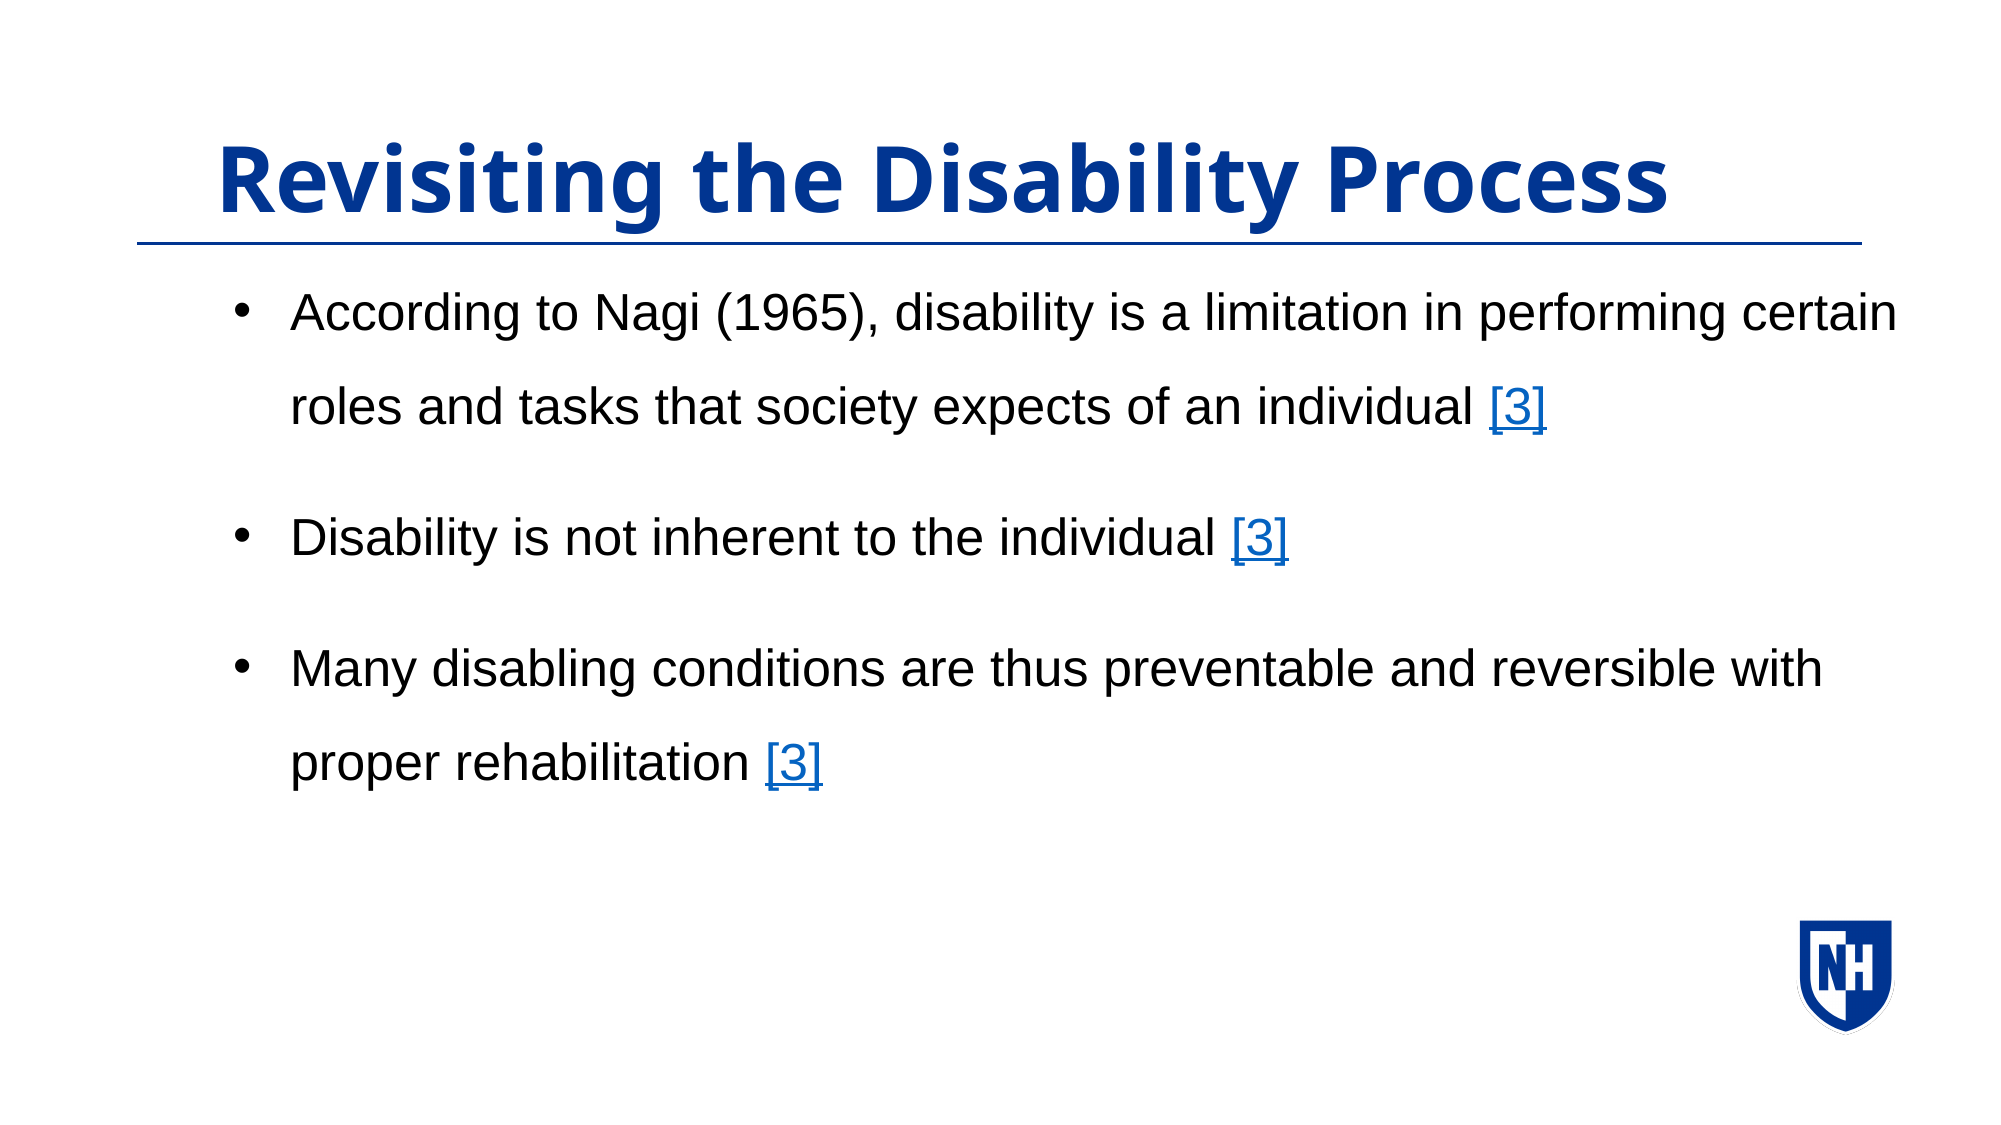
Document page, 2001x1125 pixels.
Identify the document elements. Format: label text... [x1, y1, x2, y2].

title Revisiting the Disability Process [200, 96, 1788, 239]
list According to Nagi (1965), disability is a limitation in performing certain roles and tasks that society expects of an individual [3] Disability is not inherent to the individual [3] Many disabling conditions are thus preventable and reversible with proper rehabilitation [3] [200, 239, 1958, 936]
picture [1796, 936, 1895, 1047]
